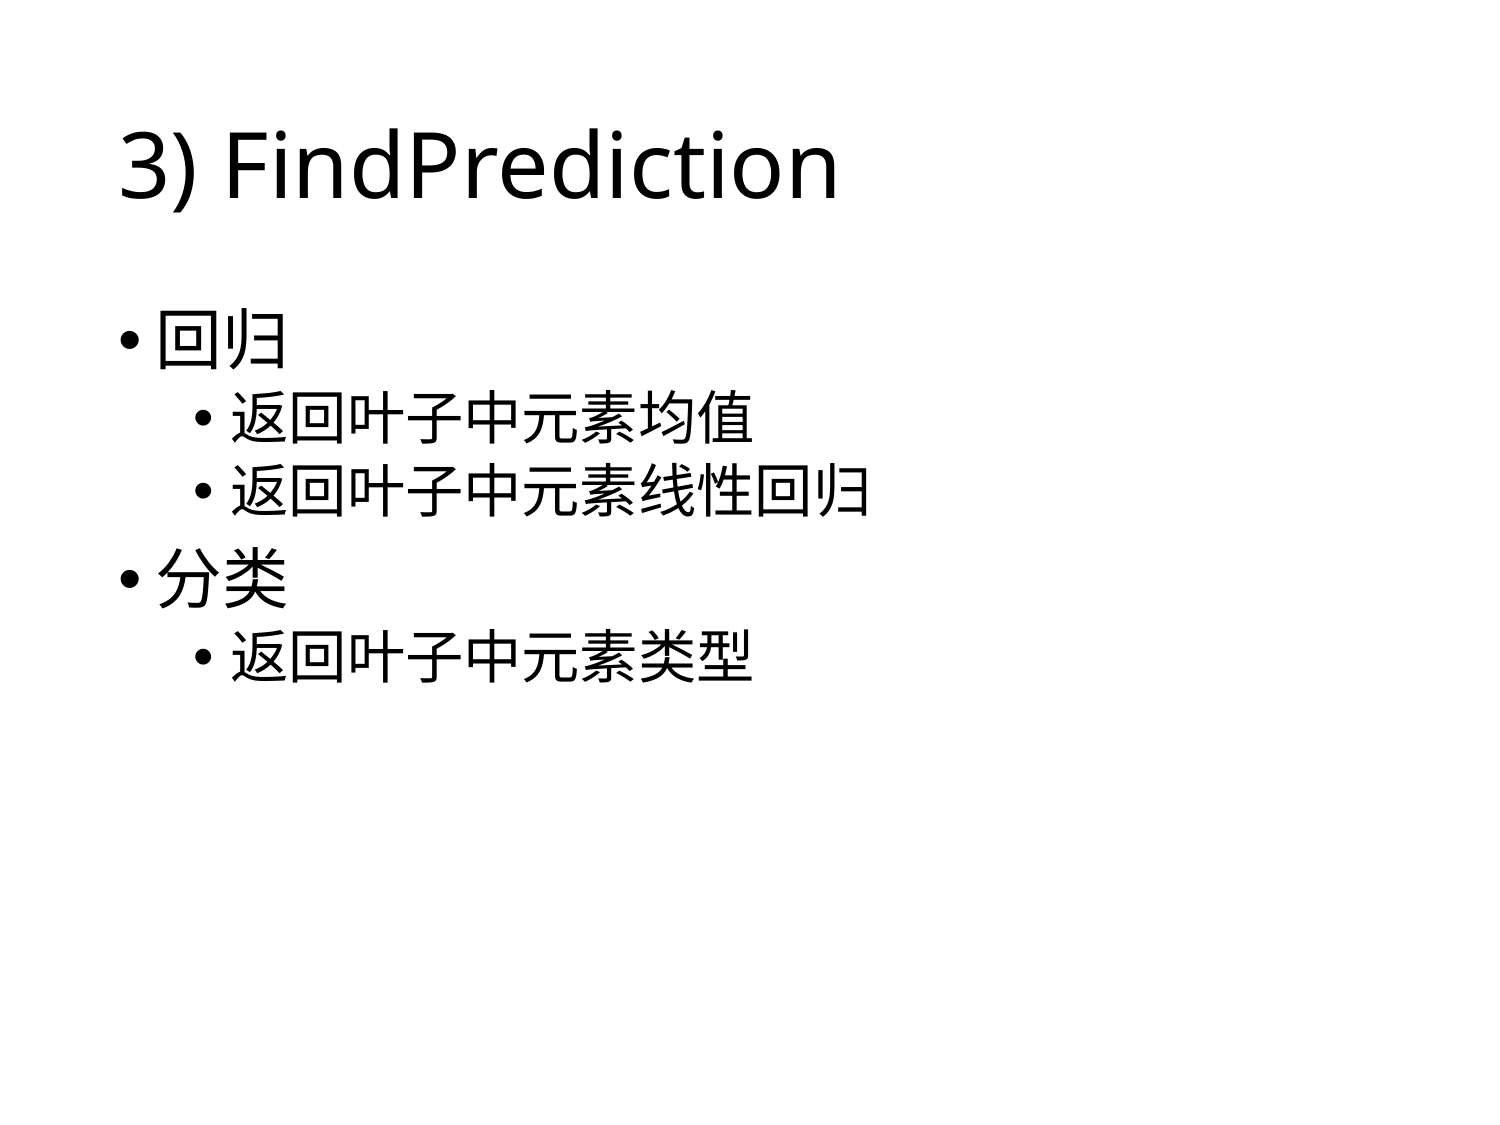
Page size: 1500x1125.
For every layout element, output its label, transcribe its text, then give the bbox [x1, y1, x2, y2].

list 回归 返回叶子中元素均值 返回叶子中元素线性回归 分类 返回叶子中元素类型 [103, 299, 1397, 1014]
title 3) FindPrediction [103, 59, 1397, 278]
